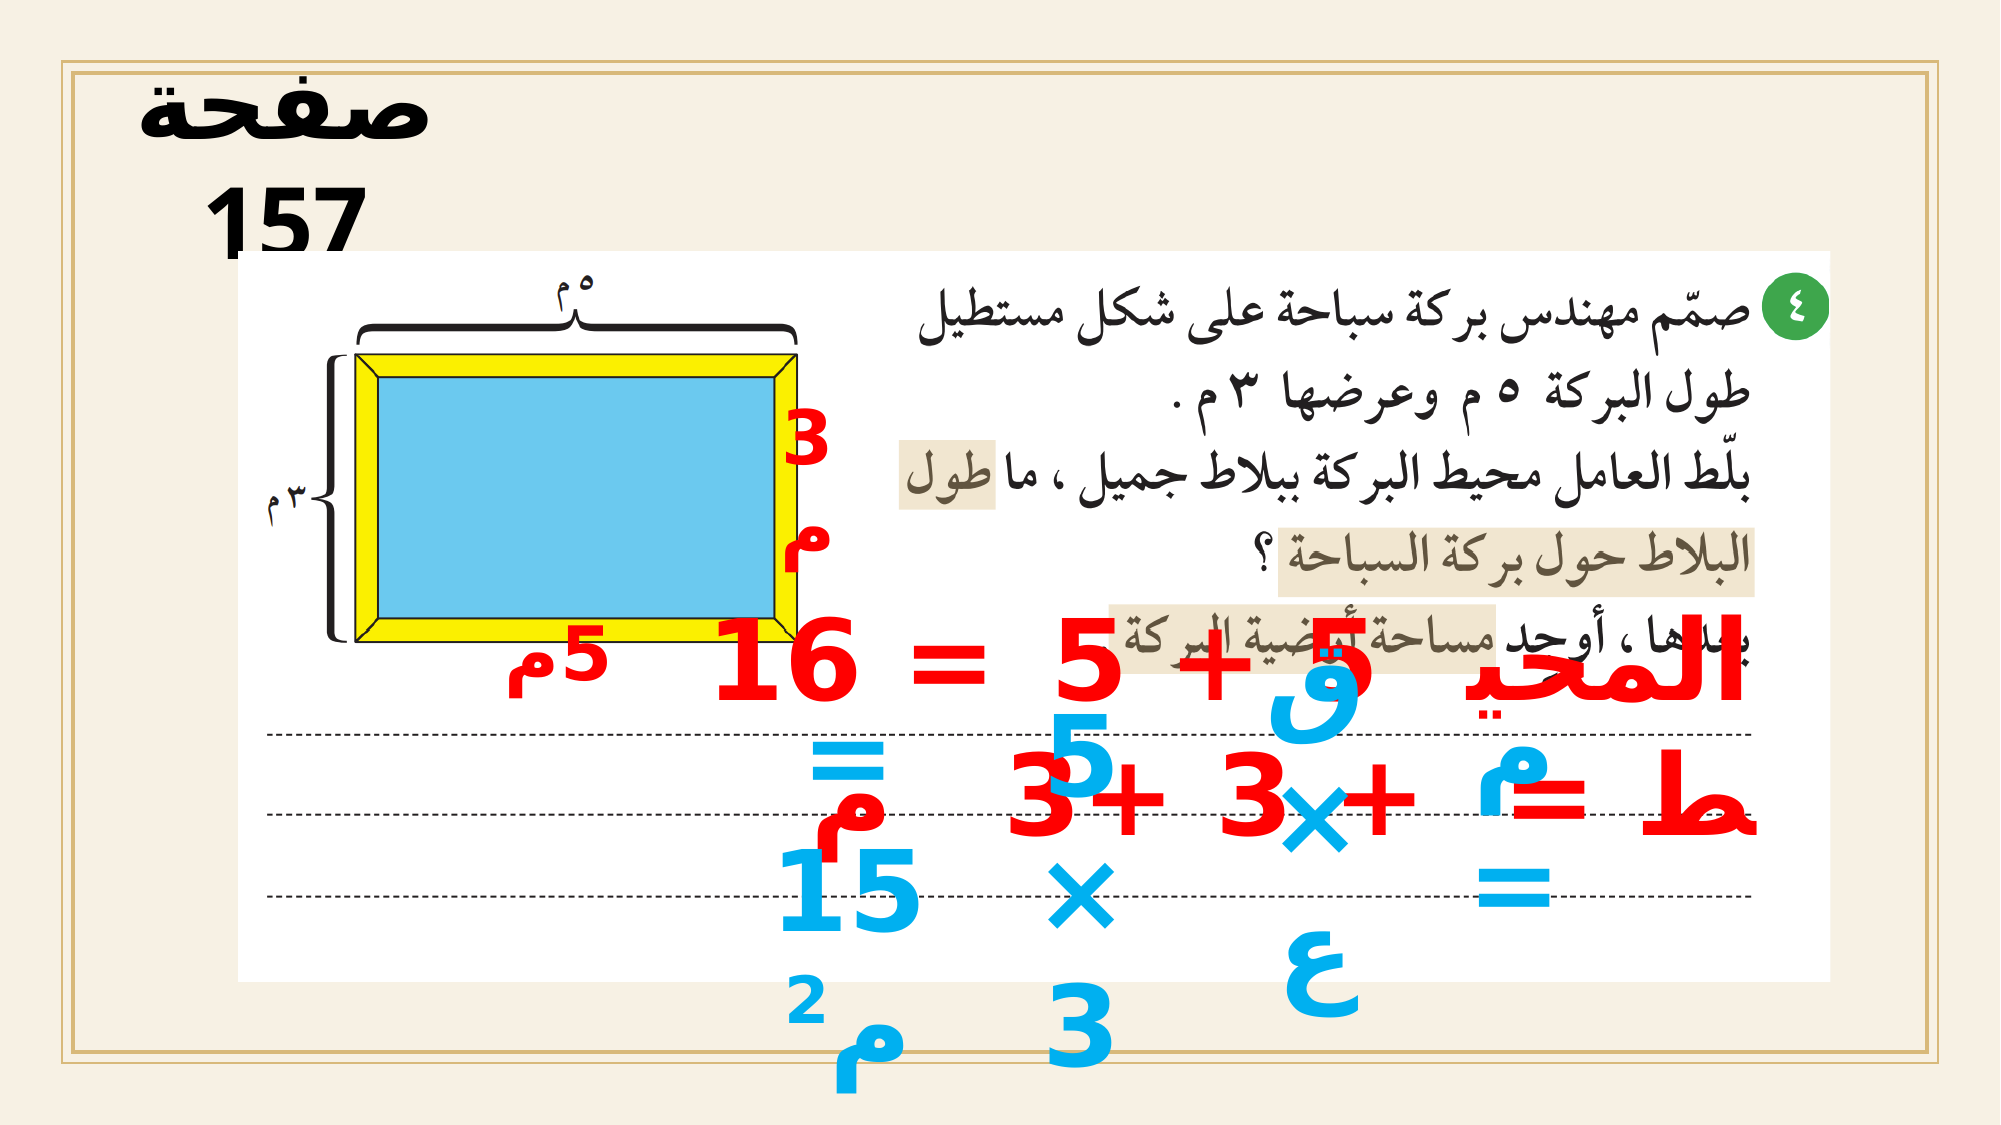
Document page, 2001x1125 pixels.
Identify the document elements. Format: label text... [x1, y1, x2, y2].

text_box = 15 م2 [701, 982, 963, 1097]
text_box صفحة 157 [95, 32, 476, 287]
text_box ق × ع [1200, 982, 1434, 1021]
text_box 5 × 3 [963, 982, 1200, 1097]
picture [238, 251, 1831, 982]
